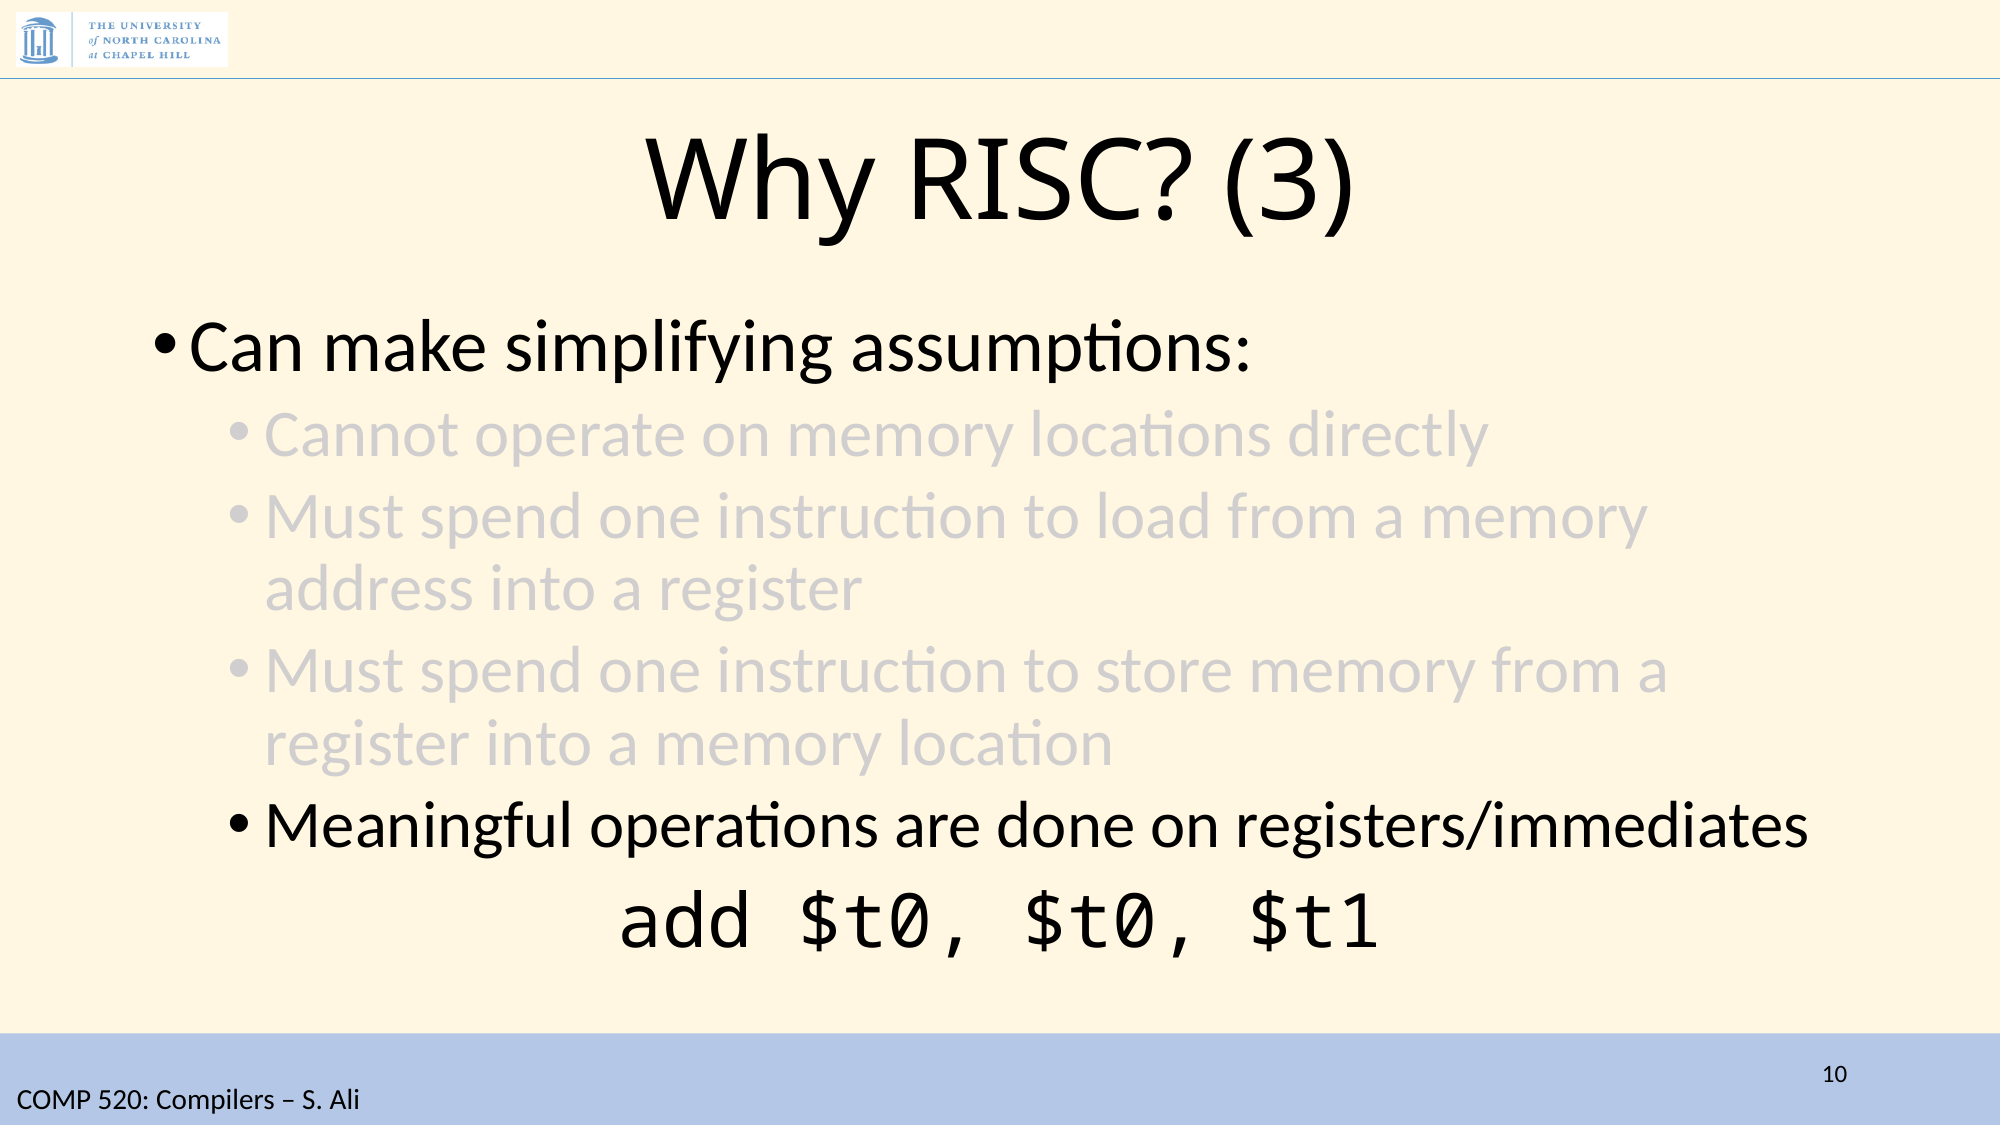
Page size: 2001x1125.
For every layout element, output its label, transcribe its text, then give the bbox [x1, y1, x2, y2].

text_box COMP 520: Compilers – S. Ali [2, 1072, 376, 1123]
list Can make simplifying assumptions: Cannot operate on memory locations directly Must spend one instruction to load from a memory address into a register Must spend one instruction to store memory from a register into a memory location Meaningful operations are done on registers/immediates add $t0, $t0, $t1 [137, 299, 1863, 1014]
text_box [0, 1032, 2000, 1125]
title Why RISC? (3) [137, 89, 1863, 278]
slide_number 10 [1412, 1042, 1863, 1103]
picture [16, 12, 228, 67]
